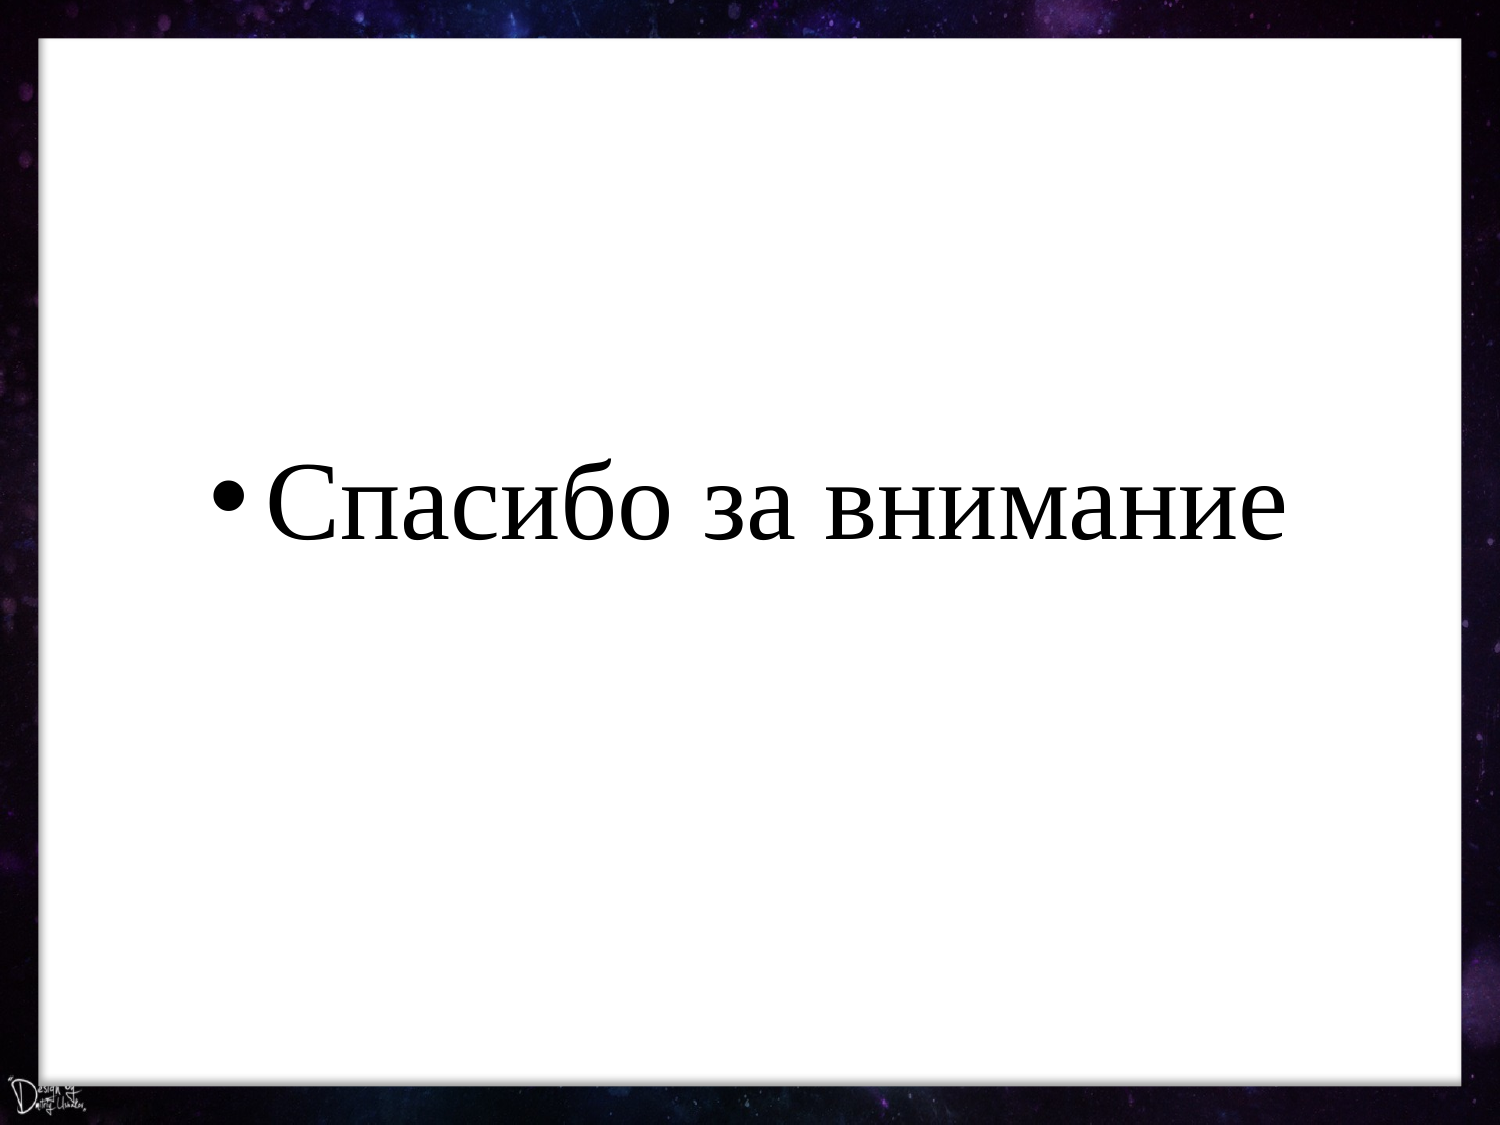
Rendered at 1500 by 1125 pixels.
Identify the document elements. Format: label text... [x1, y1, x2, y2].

picture [0, 0, 1500, 1125]
list Спасибо за внимание [75, 262, 1425, 1005]
